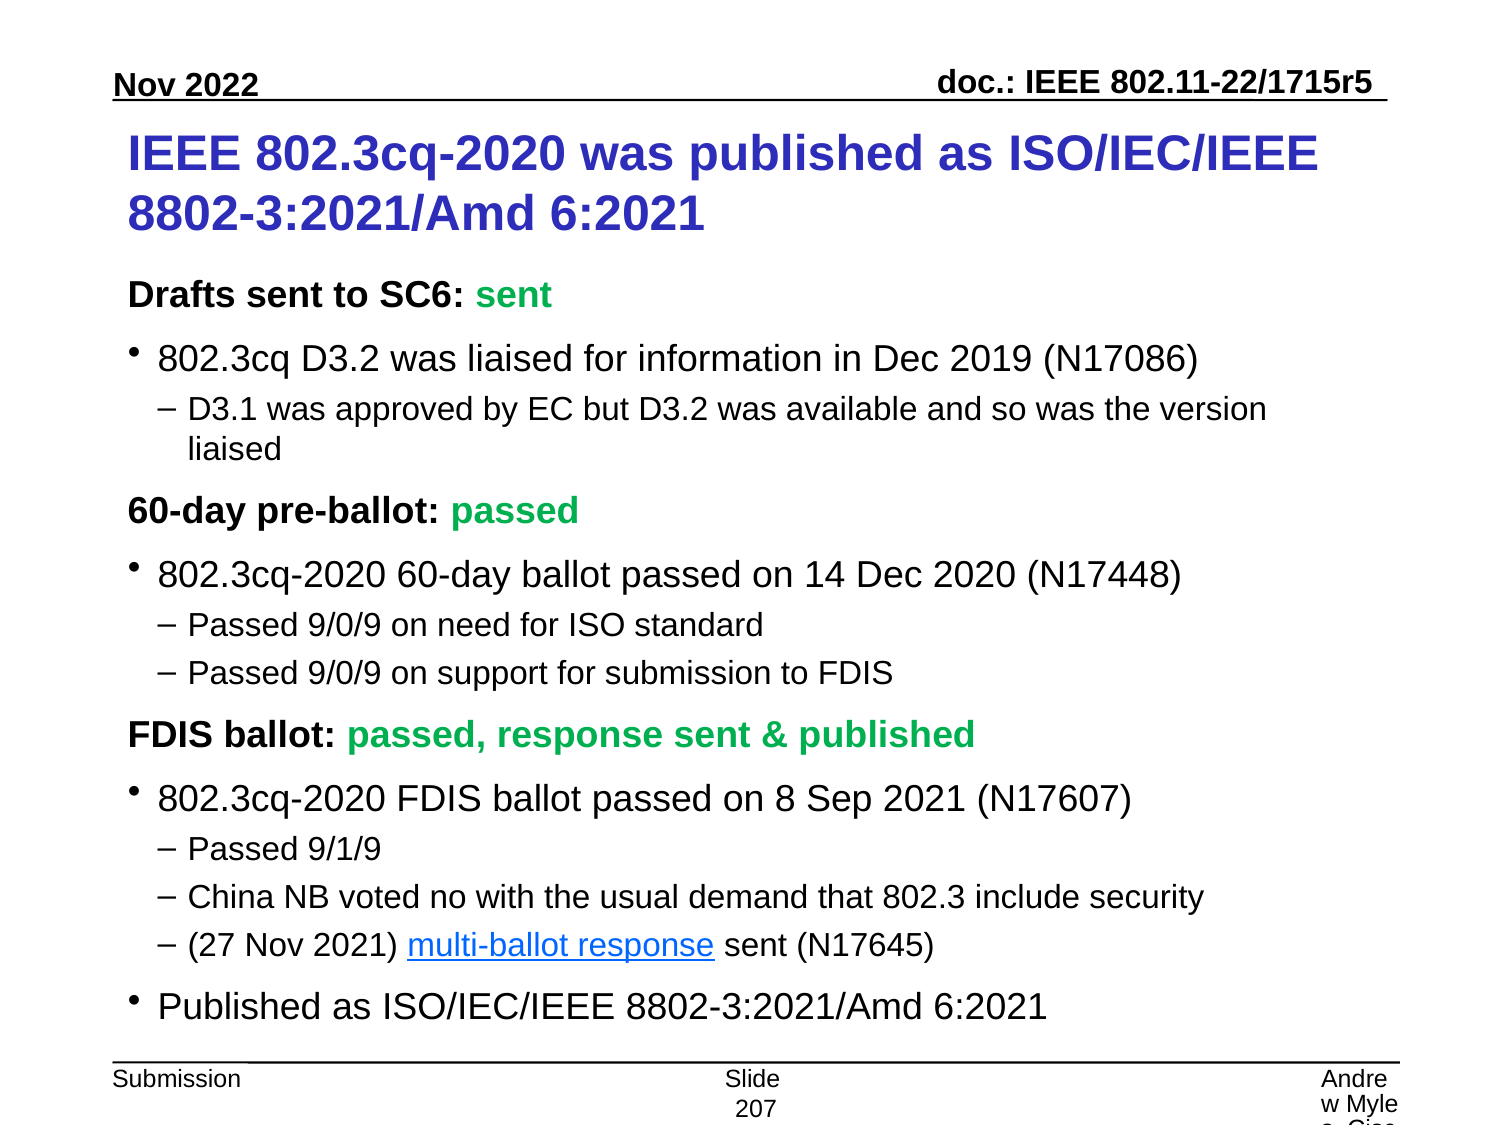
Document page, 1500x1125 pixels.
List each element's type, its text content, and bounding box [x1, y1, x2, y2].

list Drafts sent to SC6: sent 802.3cq D3.2 was liaised for information in Dec 2019 (N17086) D3.1 was approved by EC but D3.2 was available and so was the version liaised 60-day pre-ballot: passed 802.3cq-2020 60-day ballot passed on 14 Dec 2020 (N17448) Passed 9/0/9 on need for ISO standard Passed 9/0/9 on support for submission to FDIS FDIS ballot: passed, response sent & published 802.3cq-2020 FDIS ballot passed on 8 Sep 2021 (N17607) Passed 9/1/9 China NB voted no with the usual demand that 802.3 include security (27 Nov 2021) multi-ballot response sent (N17645) Published as ISO/IEC/IEEE 8802-3:2021/Amd 6:2021 [112, 262, 1388, 938]
slide_number Slide 207 [709, 1061, 803, 1093]
footer Andrew Myles, Cisco [1320, 1061, 1402, 1093]
title IEEE 802.3cq-2020 was published as ISO/IEC/IEEE 8802-3:2021/Amd 6:2021 [112, 112, 1388, 262]
